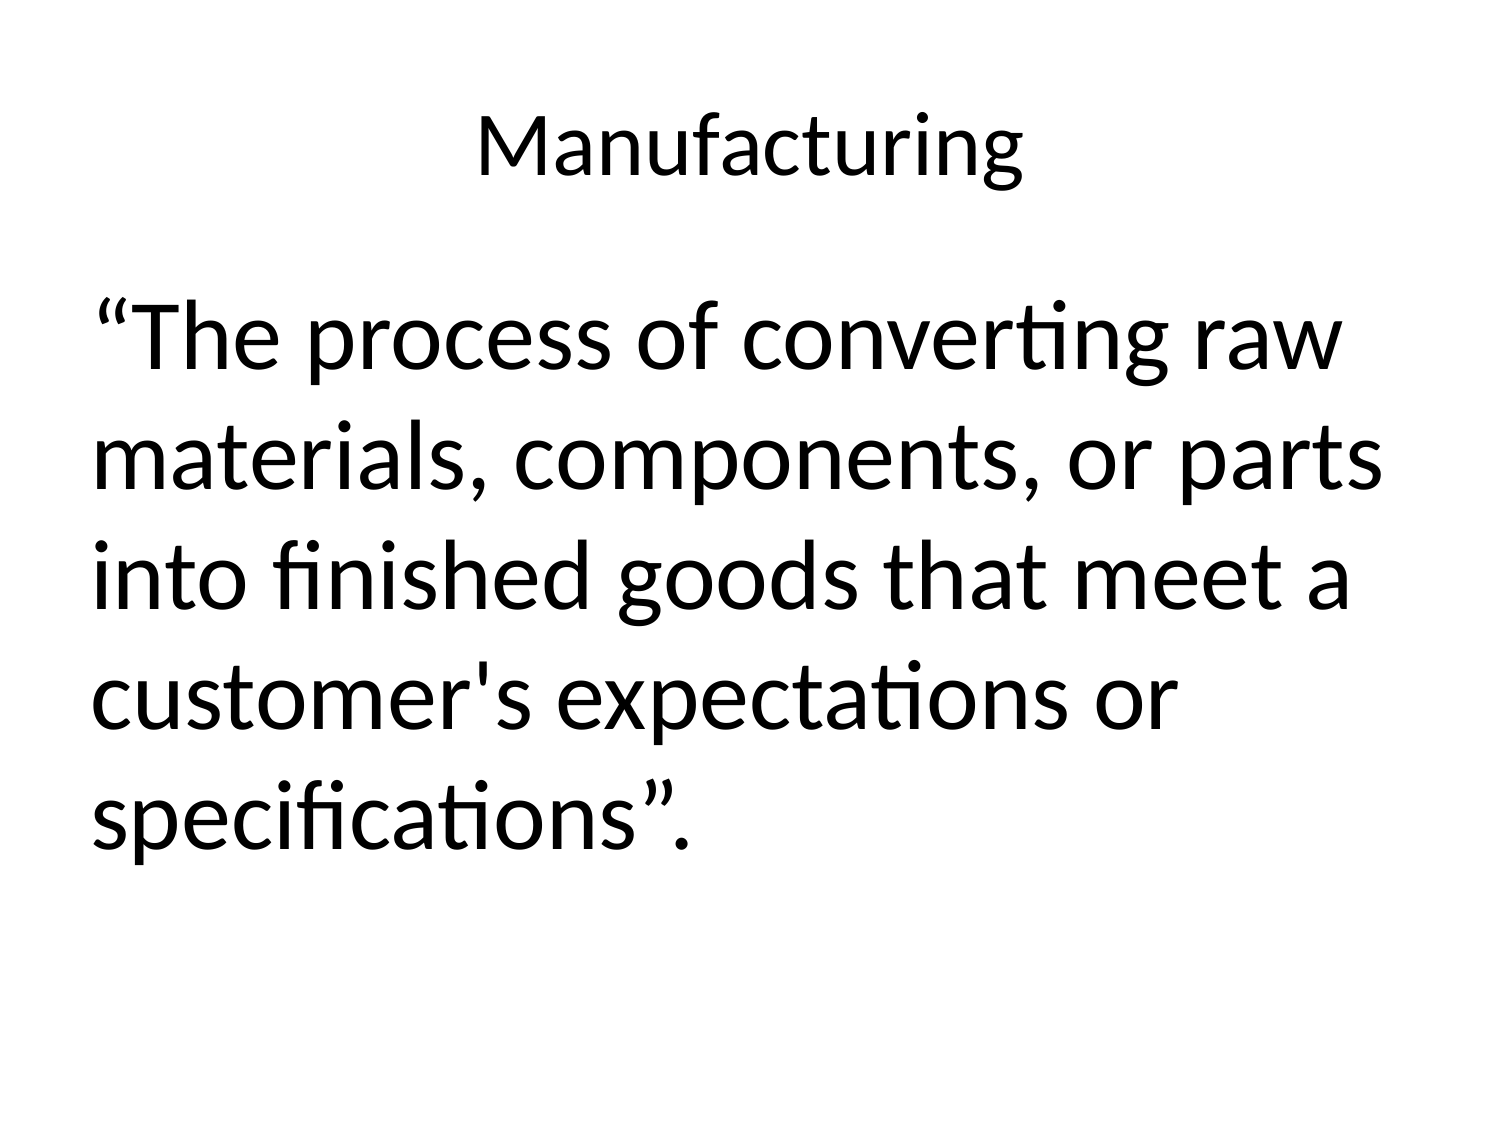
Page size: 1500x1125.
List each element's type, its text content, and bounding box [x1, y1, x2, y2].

list “The process of converting raw materials, components, or parts into finished goods that meet a customer's expectations or specifications”. [75, 262, 1425, 1005]
title Manufacturing [75, 45, 1425, 233]
